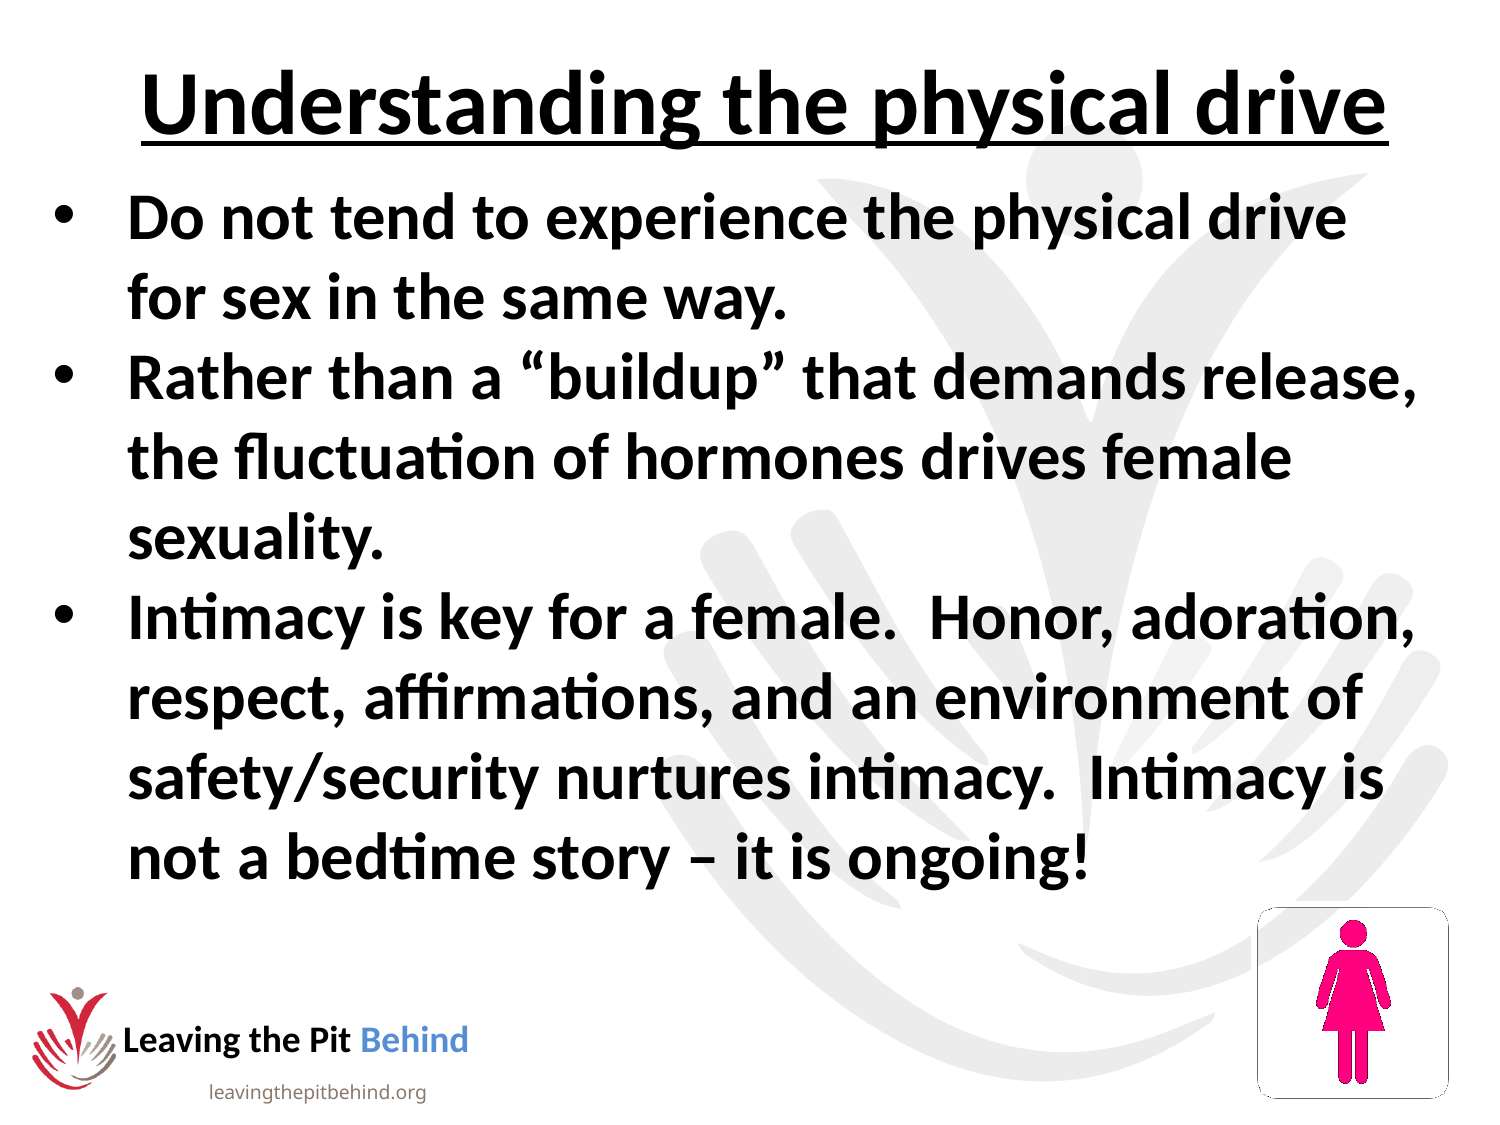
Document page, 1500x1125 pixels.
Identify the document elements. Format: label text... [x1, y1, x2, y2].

picture [32, 987, 118, 1096]
picture [1251, 900, 1454, 1105]
title Understanding the physical drive [100, 35, 1429, 161]
text_box Do not tend to experience the physical drive for sex in the same way. Rather than a “buildup” that demands release, the fluctuation of hormones drives female sexuality. Intimacy is key for a female. Honor, adoration, respect, affirmations, and an environment of safety/security nurtures intimacy. Intimacy is not a bedtime story – it is ongoing! [37, 165, 1454, 901]
